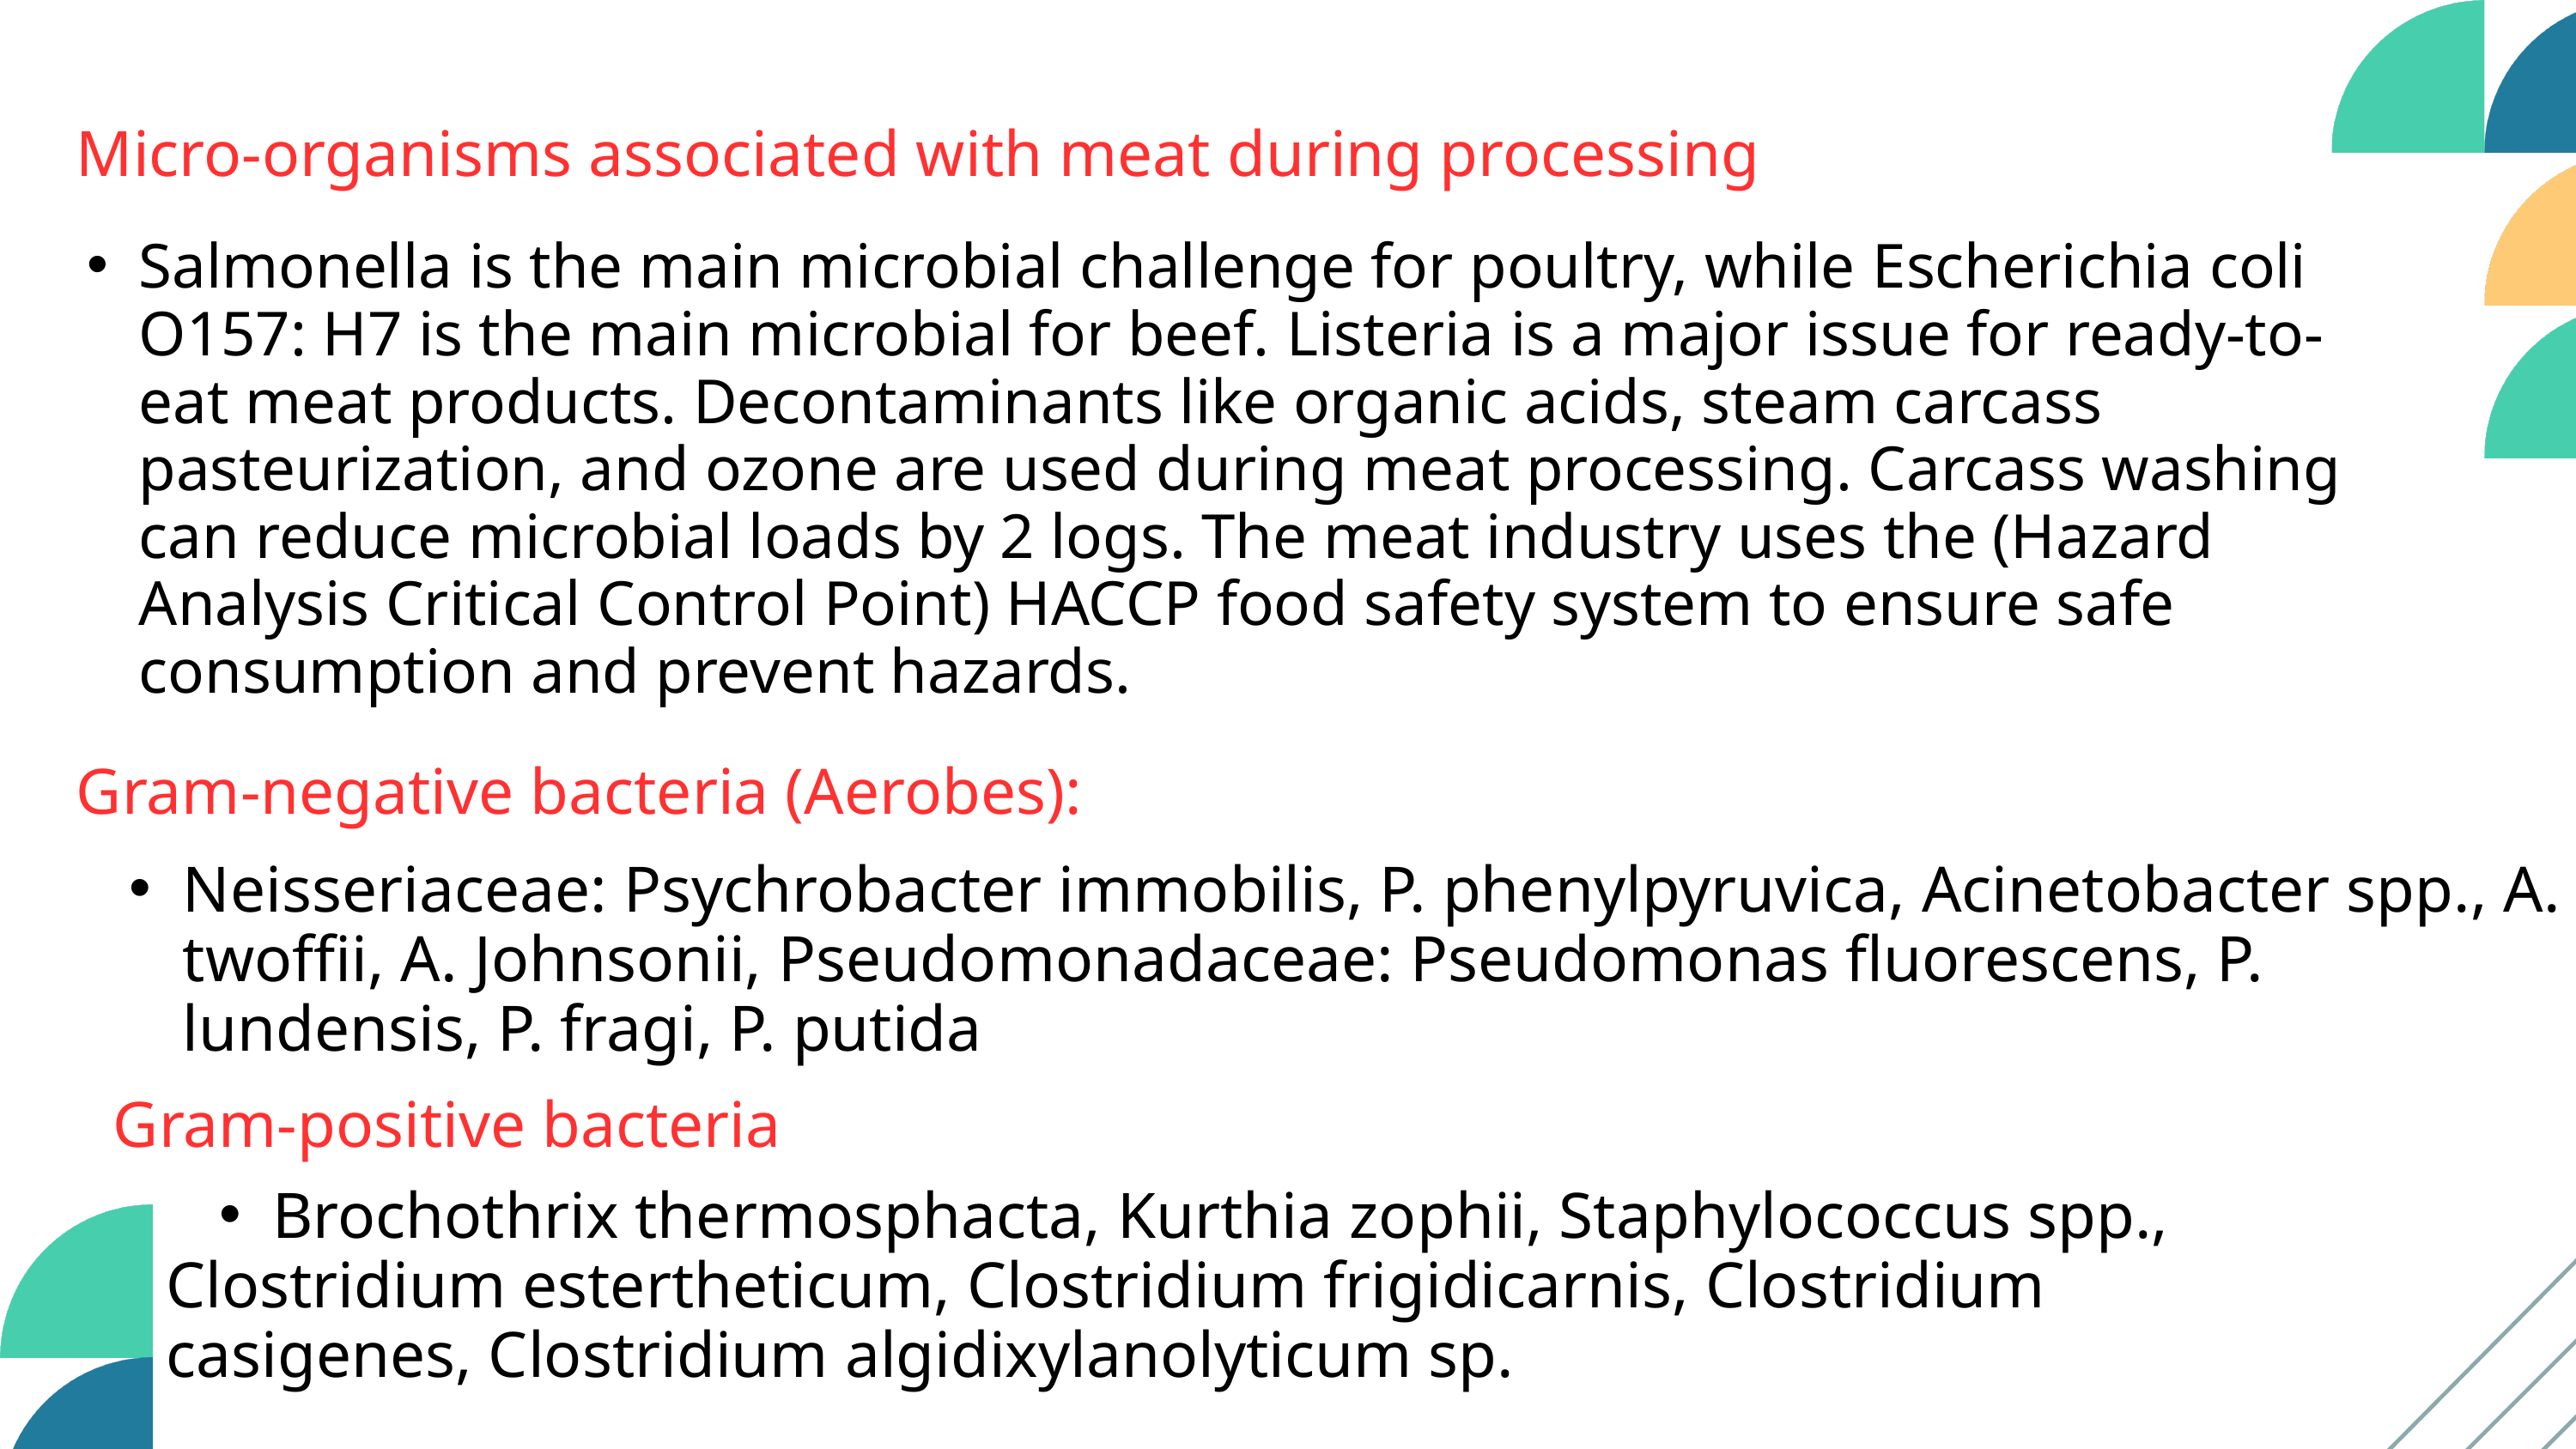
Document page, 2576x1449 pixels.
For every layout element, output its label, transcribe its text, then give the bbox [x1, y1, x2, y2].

text_box Gram-positive bacteria [112, 1090, 1009, 1229]
text_box [2331, 0, 2484, 153]
text_box Neisseriaceae: Psychrobacter immobilis, P. phenylpyruvica, Acinetobacter spp., A. twoffii, A. Johnsonii, Pseudomonadaceae: Pseudomonas fluorescens, P. lundensis, P. fragi, P. putida [76, 855, 2569, 1064]
text_box [0, 1204, 153, 1357]
text_box Micro-organisms associated with meat during processing [76, 119, 2312, 190]
text_box [2484, 305, 2576, 458]
text_box [2484, 152, 2576, 305]
text_box Gram-negative bacteria (Aerobes): [76, 757, 2312, 828]
text_box [2484, 0, 2576, 152]
text_box Salmonella is the main microbial challenge for poultry, while Escherichia coli O157: H7 is the main microbial for beef. Listeria is a major issue for ready-to-eat meat products. Decontaminants like organic acids, steam carcass pasteurization, and ozone are used during meat processing. Carcass washing can reduce microbial loads by 2 logs. The meat industry uses the (Hazard Analysis Critical Control Point) HACCP food safety system to ensure safe consumption and prevent hazards. [35, 233, 2354, 706]
text_box [0, 1357, 153, 1449]
text_box Brochothrix thermosphacta, Kurthia zophii, Staphylococcus spp., Clostridium estertheticum, Clostridium frigidicarnis, Clostridium casigenes, Clostridium algidixylanolyticum sp. [166, 1181, 2371, 1391]
